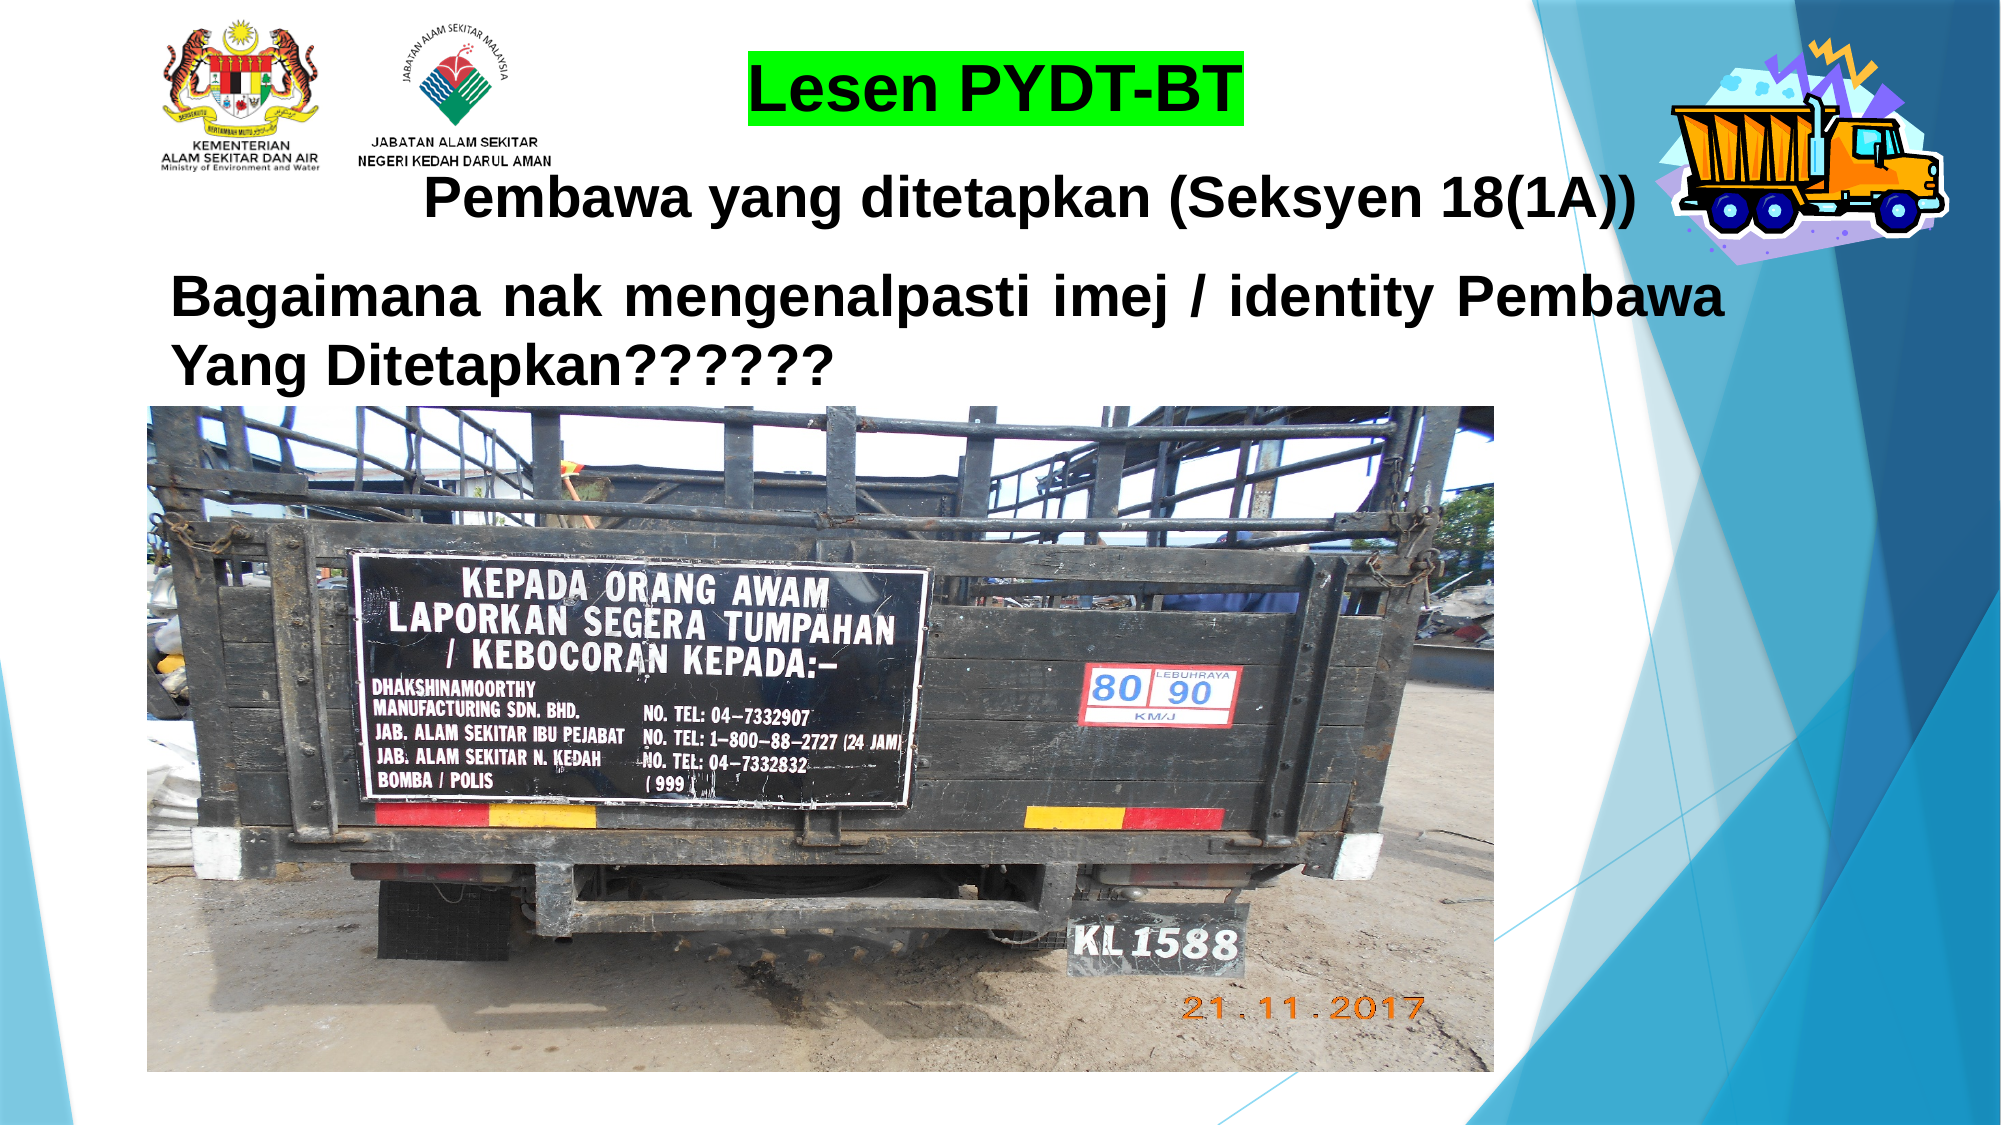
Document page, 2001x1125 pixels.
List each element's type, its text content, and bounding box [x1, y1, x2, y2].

picture [147, 406, 1495, 1073]
picture [147, 3, 577, 191]
text_box Pembawa yang ditetapkan (Seksyen 18(1A)) [408, 152, 1649, 237]
picture [1654, 36, 1950, 266]
text_box Bagaimana nak mengenalpasti imej / identity Pembawa Yang Ditetapkan?????? [155, 250, 1742, 405]
text_box Lesen PYDT-BT [732, 37, 1339, 132]
